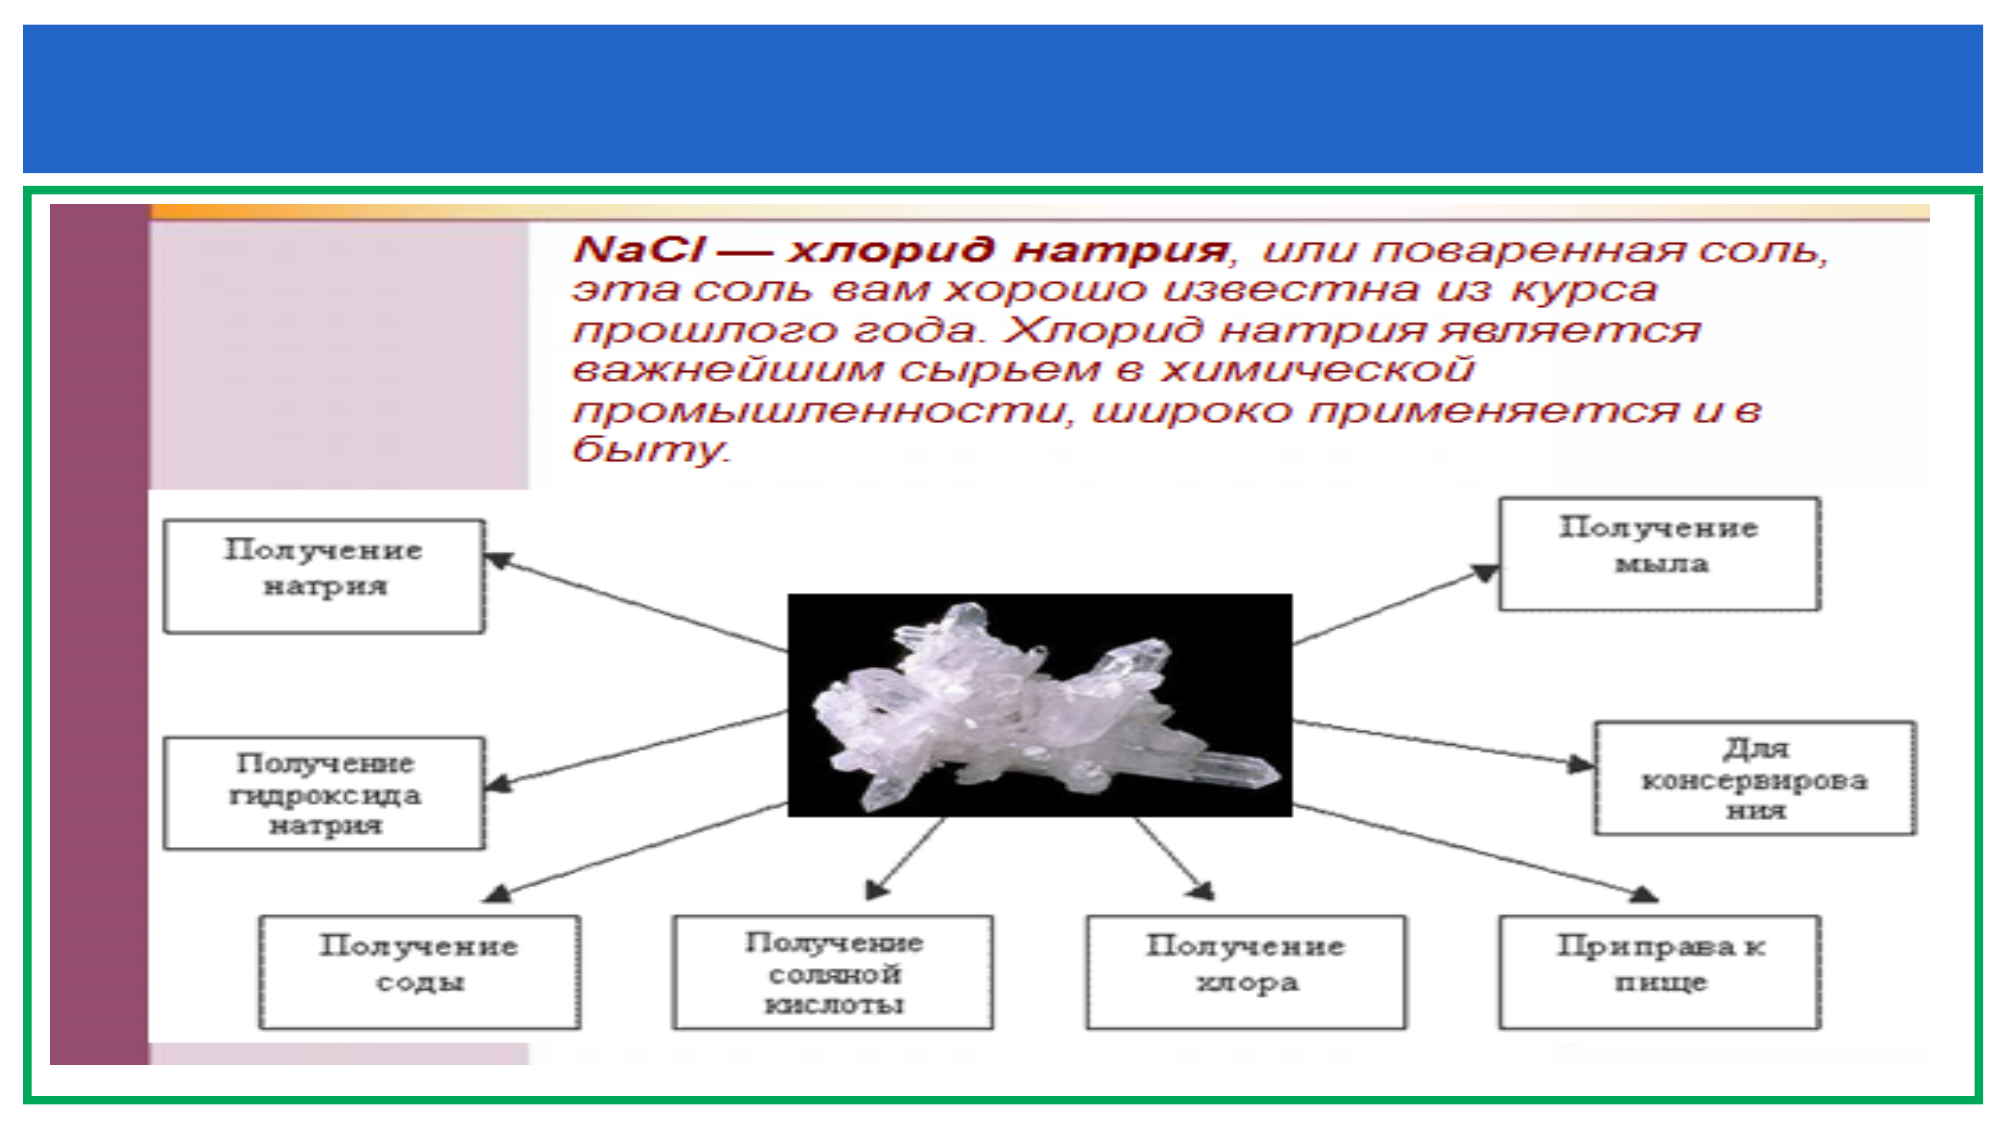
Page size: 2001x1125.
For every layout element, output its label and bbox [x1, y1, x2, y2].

picture [49, 204, 1931, 1066]
